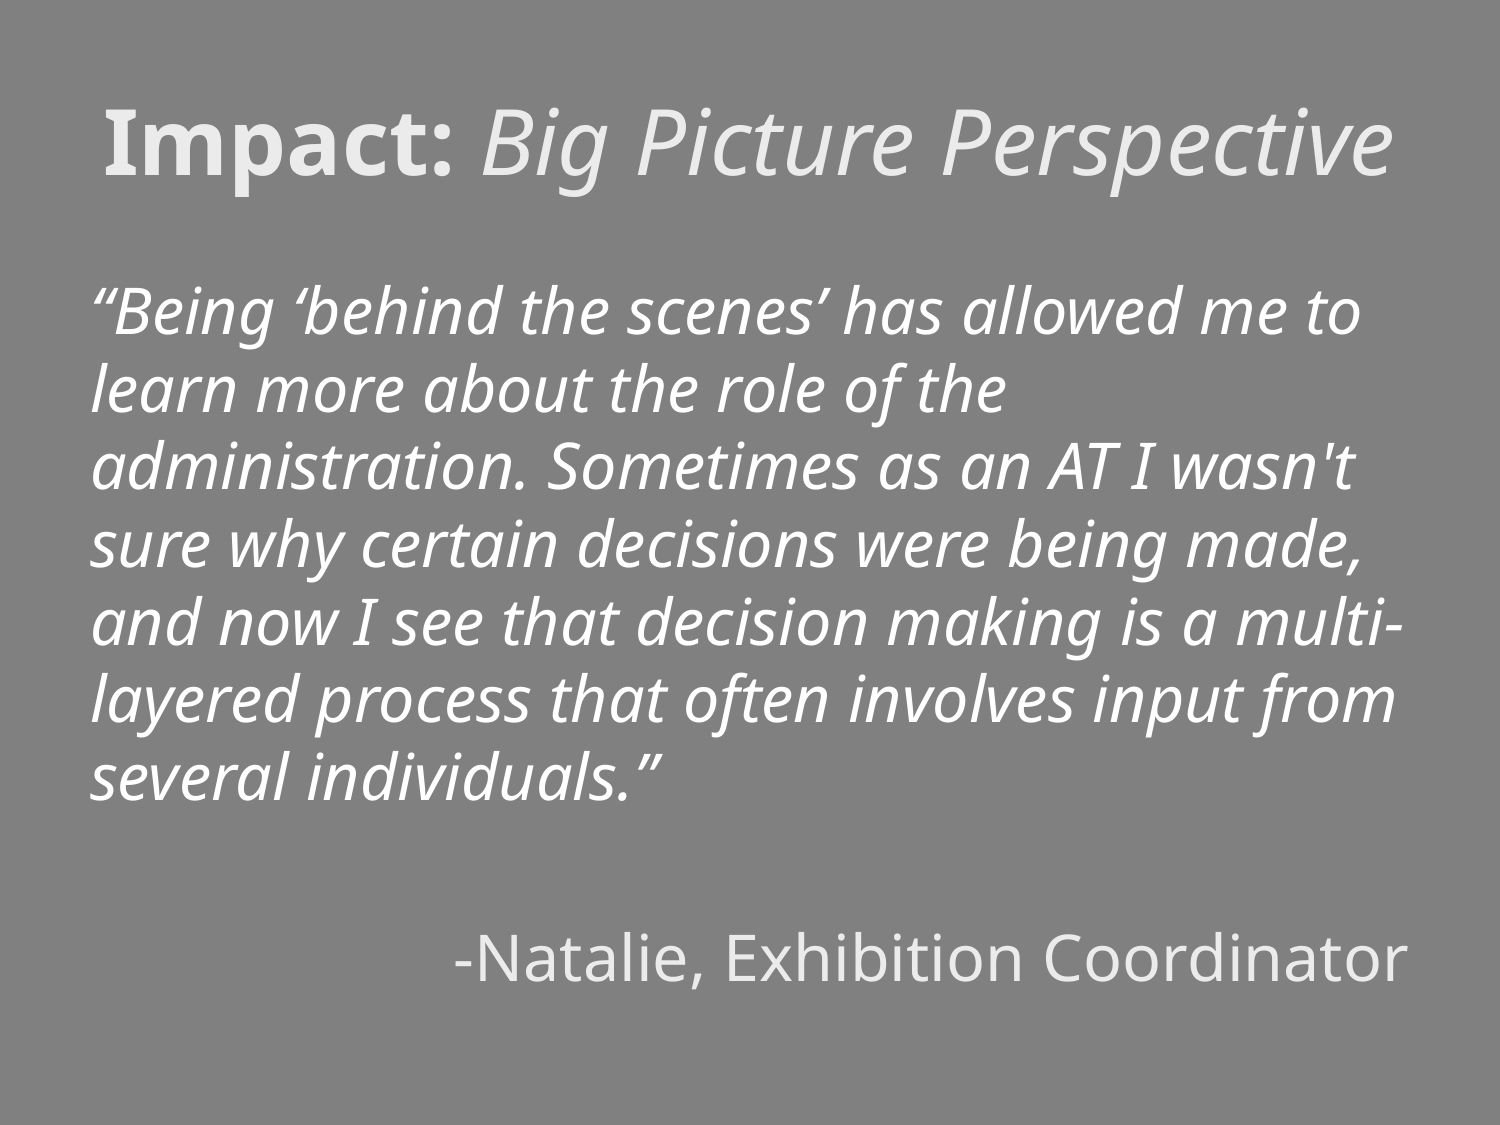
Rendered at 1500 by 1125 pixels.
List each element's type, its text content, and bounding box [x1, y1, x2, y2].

list “Being ‘behind the scenes’ has allowed me to learn more about the role of the administration. Sometimes as an AT I wasn't sure why certain decisions were being made, and now I see that decision making is a multi-layered process that often involves input from several individuals.” -Natalie, Exhibition Coordinator [75, 262, 1425, 1005]
title Impact: Big Picture Perspective [75, 45, 1425, 233]
